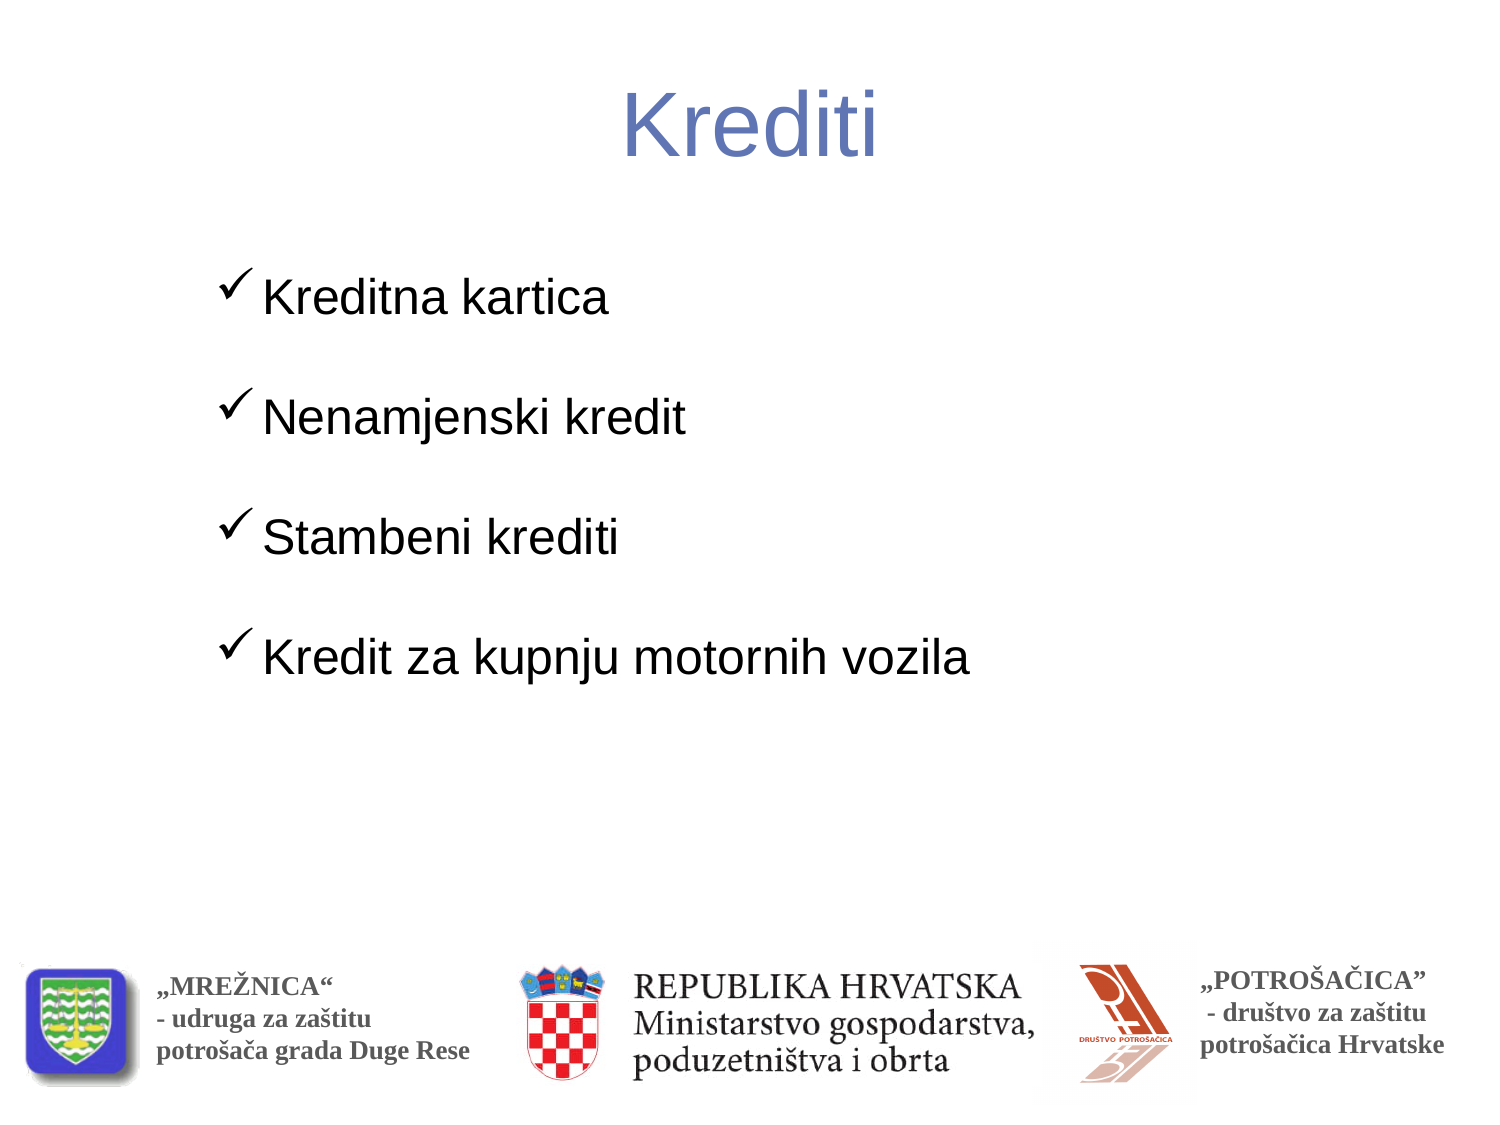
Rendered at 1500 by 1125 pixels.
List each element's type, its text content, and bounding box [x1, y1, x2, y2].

title Krediti [112, 76, 1388, 177]
text_box „POTROŠAČICA” - društvo za zaštitu potrošačica Hrvatske [1201, 962, 1500, 1105]
picture [19, 962, 149, 1097]
text_box „MREŽNICA“ - udruga za zaštitu potrošača grada Duge Rese [154, 969, 517, 1097]
text_box Kreditna kartica Nenamjenski kredit Stambeni krediti Kredit za kupnju motornih vozila [200, 257, 1500, 962]
picture [516, 940, 1198, 1105]
